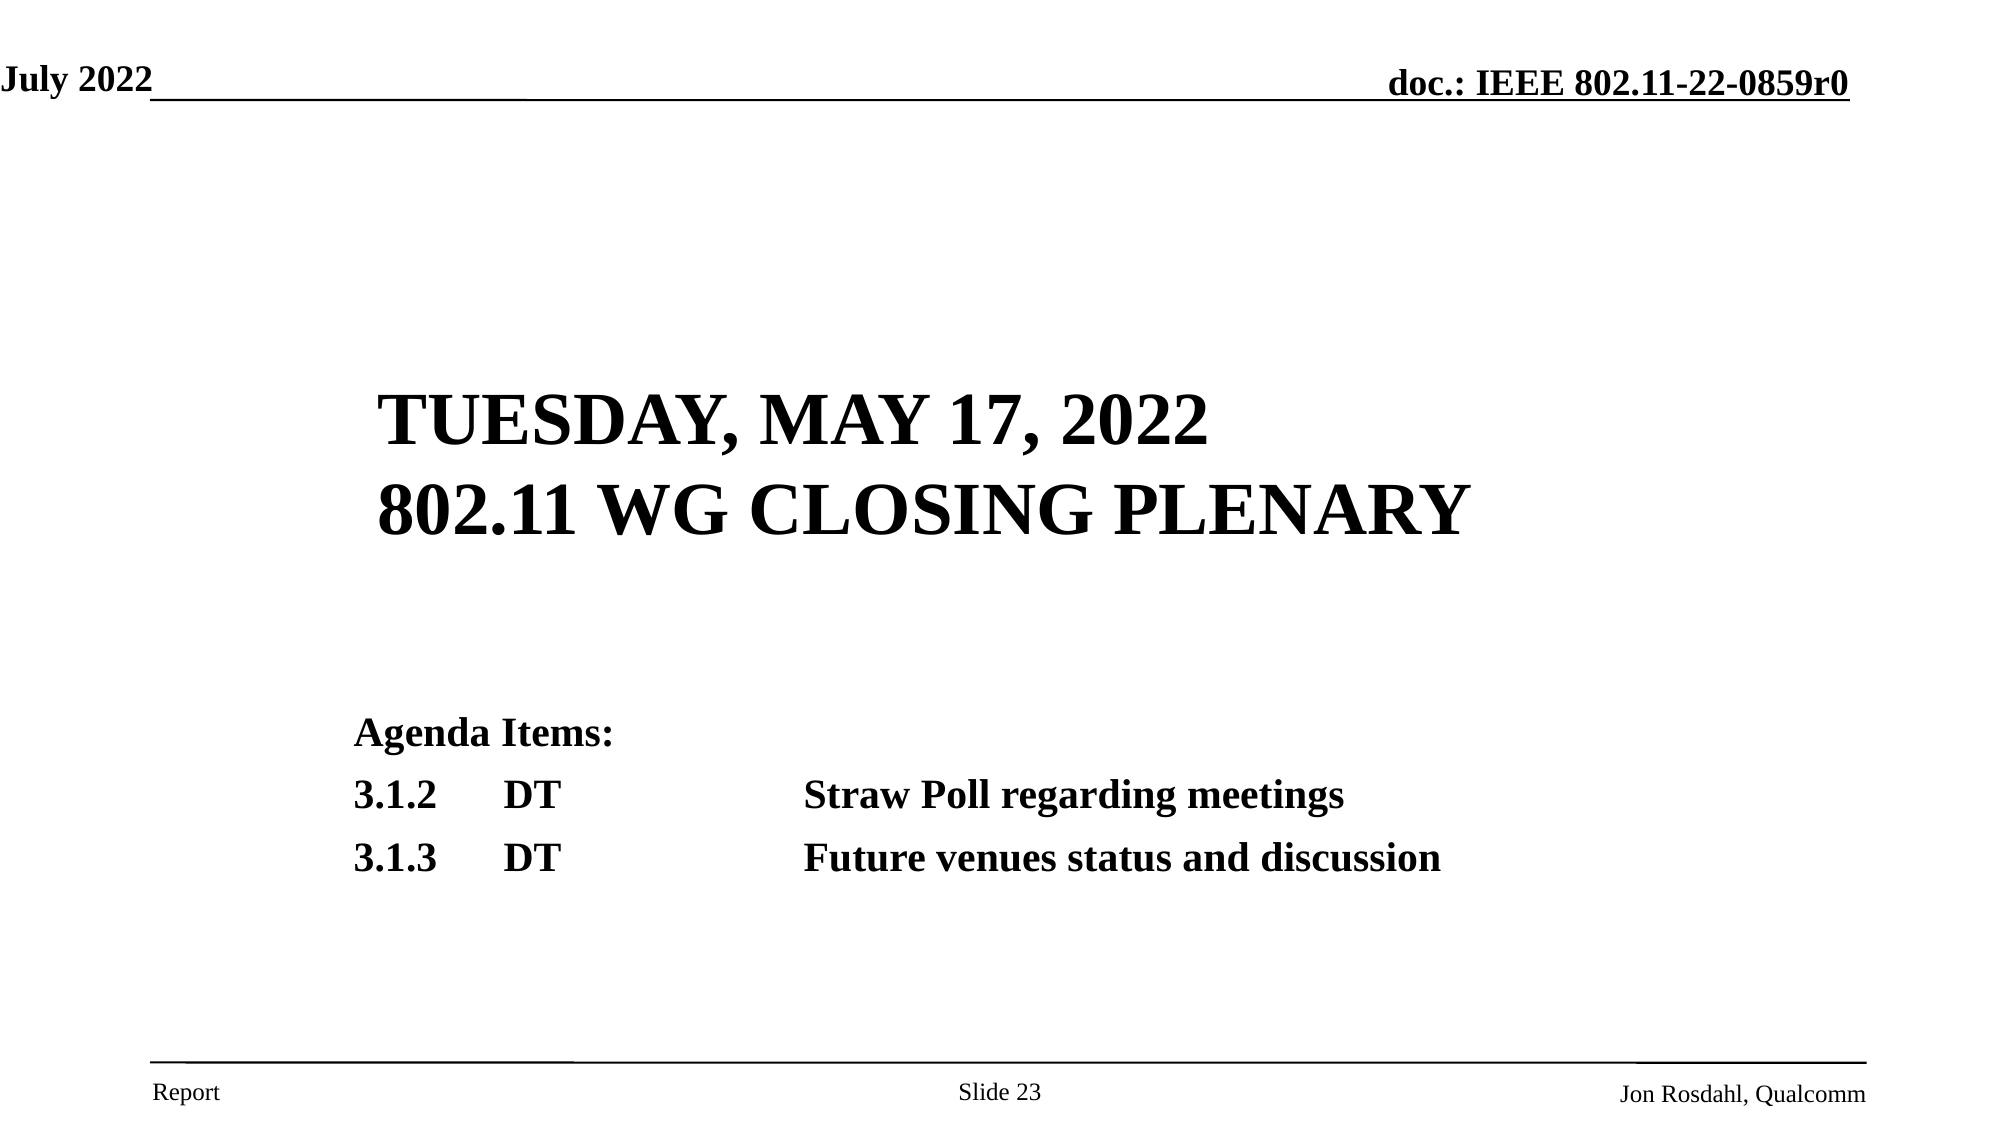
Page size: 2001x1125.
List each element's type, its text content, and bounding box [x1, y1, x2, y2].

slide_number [0, 54, 411, 100]
slide_number Slide 23 [930, 1075, 1069, 1107]
title Tuesday, MaY 17, 2022 802.11 WG Closing Plenary [361, 361, 1638, 586]
footer Jon Rosdahl, Qualcomm [1169, 1076, 1867, 1108]
list Agenda Items: 3.1.2 DT Straw Poll regarding meetings 3.1.3 DT Future venues status and discussion [338, 691, 1614, 888]
